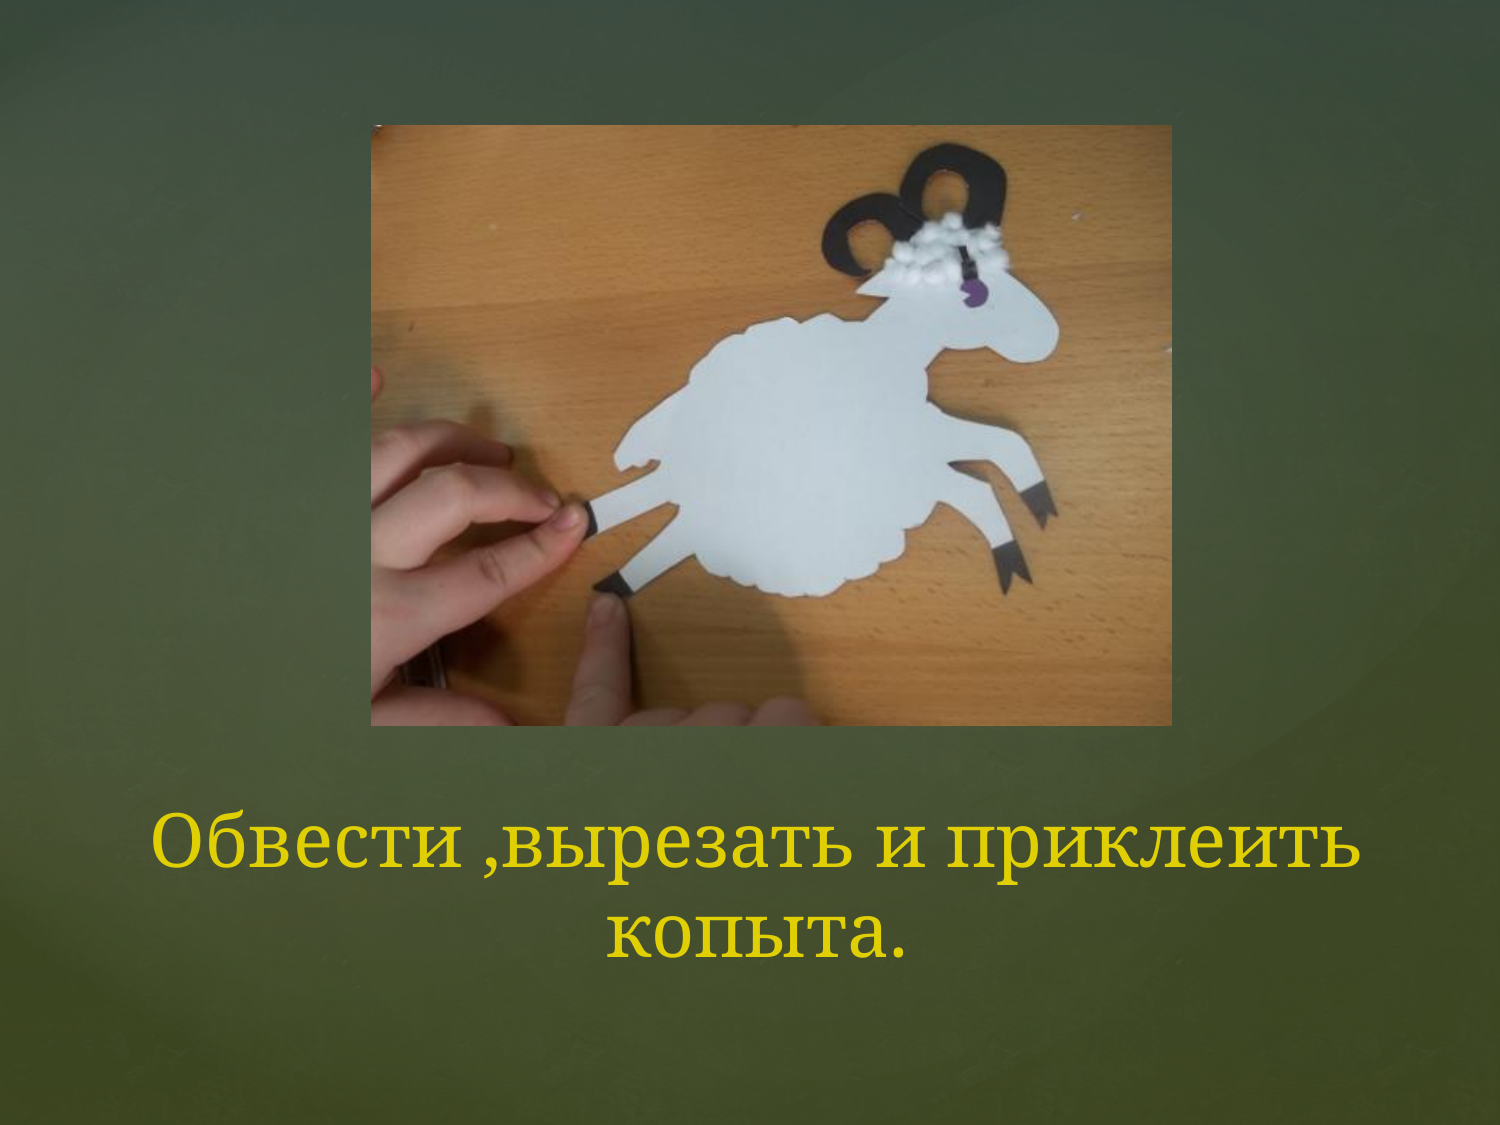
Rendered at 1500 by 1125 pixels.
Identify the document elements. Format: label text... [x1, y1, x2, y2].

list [371, 124, 1173, 726]
title Обвести ,вырезать и приклеить копыта. [127, 800, 1388, 1071]
